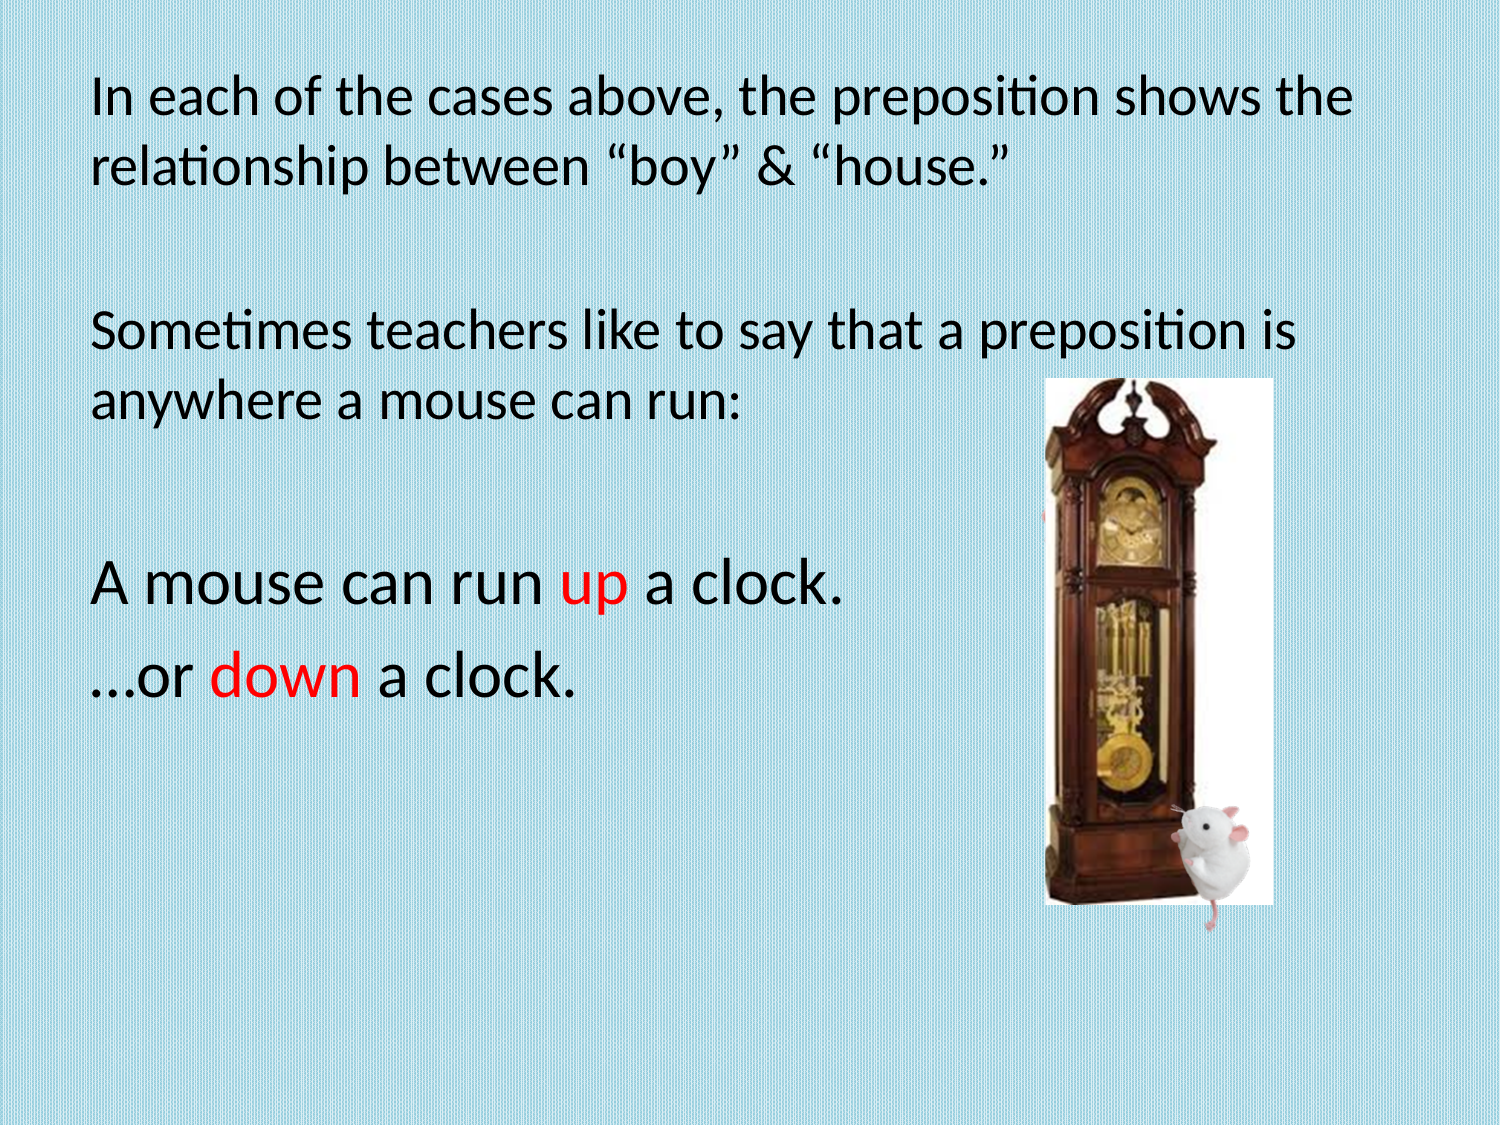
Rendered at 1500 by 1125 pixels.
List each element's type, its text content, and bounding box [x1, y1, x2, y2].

list In each of the cases above, the preposition shows the relationship between “boy” & “house.” Sometimes teachers like to say that a preposition is anywhere a mouse can run: A mouse can run up a clock. …or down a clock. [75, 50, 1425, 1005]
picture [964, 378, 1310, 948]
